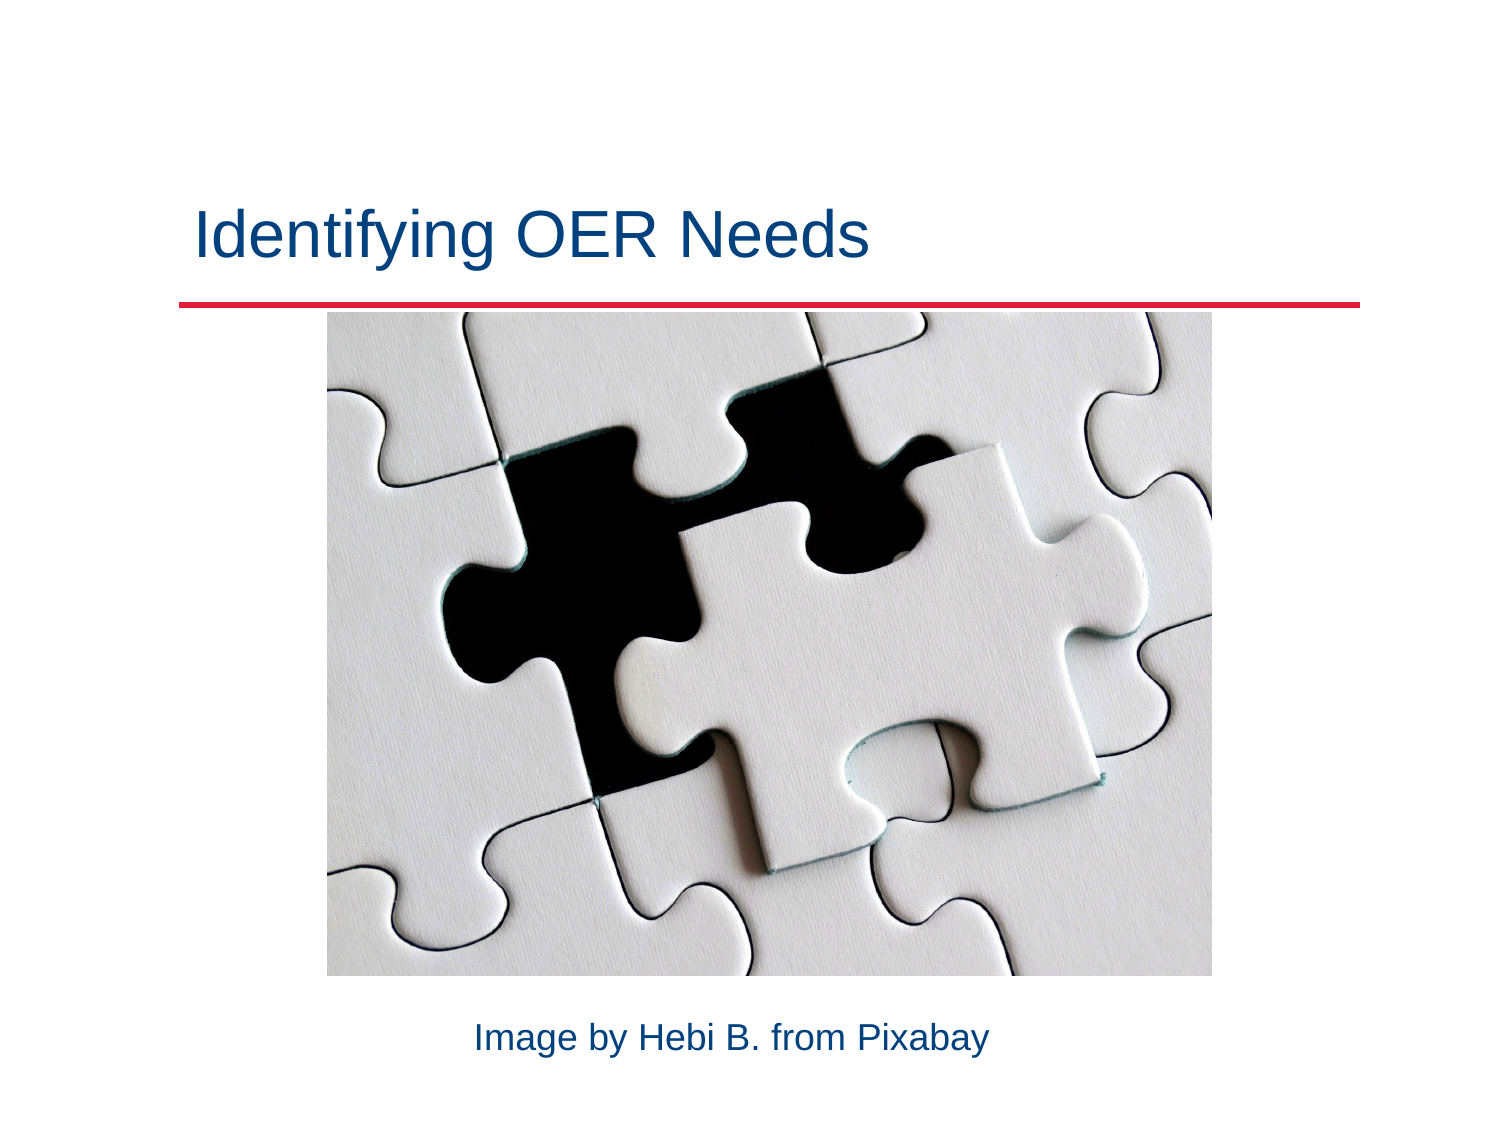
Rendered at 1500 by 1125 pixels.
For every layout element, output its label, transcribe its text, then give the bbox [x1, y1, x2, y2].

text_box Image by Hebi B. from Pixabay [458, 1005, 1201, 1066]
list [178, 312, 1361, 976]
title Identifying OER Needs [178, 131, 1361, 280]
